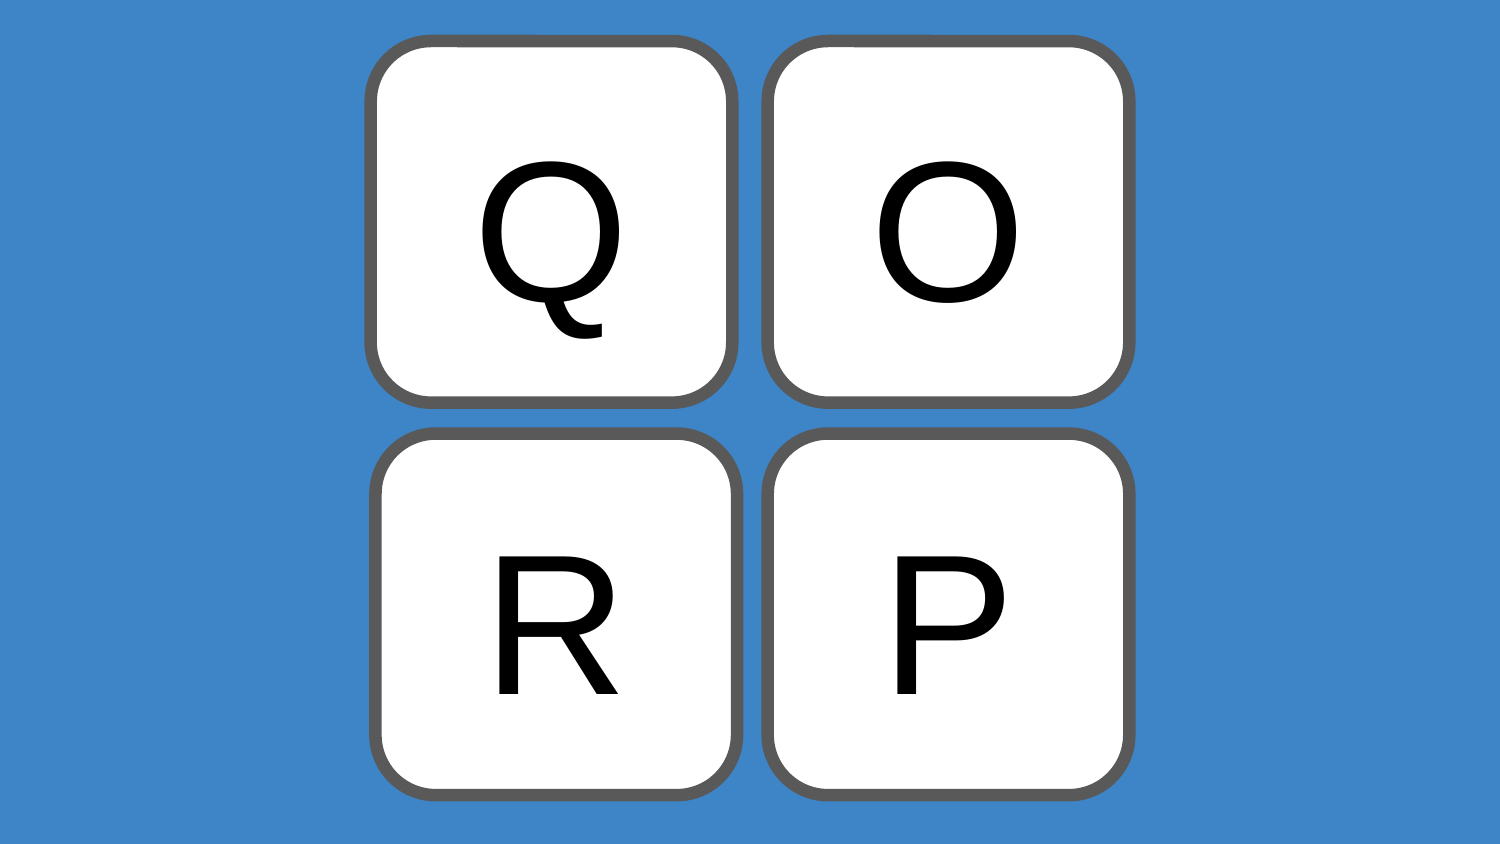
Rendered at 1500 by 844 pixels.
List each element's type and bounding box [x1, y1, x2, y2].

text_box [767, 433, 1130, 796]
text_box [375, 433, 738, 796]
text_box [370, 40, 733, 403]
text_box [0, 0, 1500, 844]
text_box [767, 40, 1130, 403]
